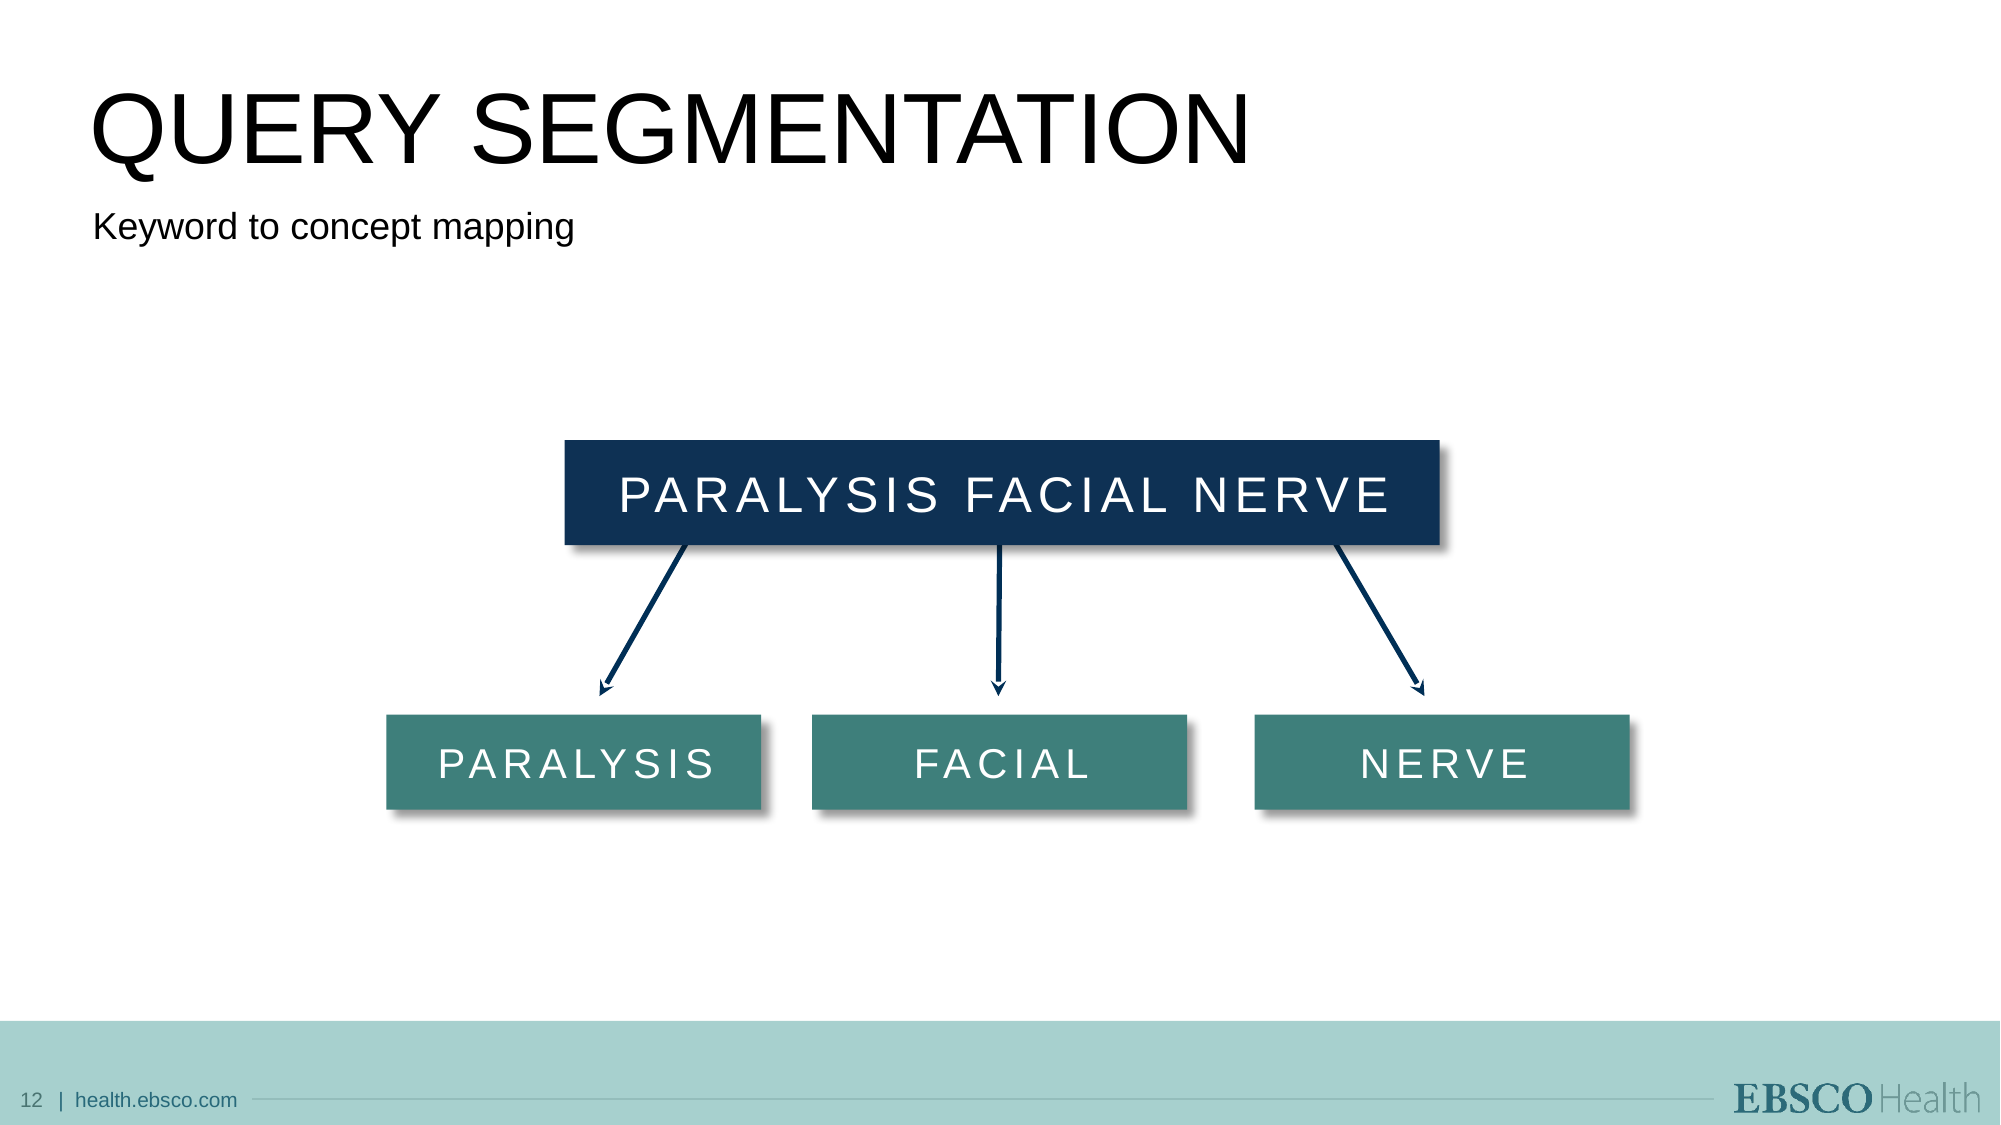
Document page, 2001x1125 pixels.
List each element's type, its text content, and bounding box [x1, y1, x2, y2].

text_box NERVE [1254, 714, 1631, 811]
text_box Query Segmentation [75, 74, 1803, 178]
text_box FACIAL [811, 714, 1188, 811]
text_box [0, 1020, 2000, 1125]
text_box PARALYSIS [385, 714, 762, 811]
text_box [1306, 493, 1425, 697]
text_box PARALYSIS FACIAL NERVE [564, 439, 1441, 546]
text_box Keyword to concept mapping [77, 194, 591, 255]
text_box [599, 493, 715, 697]
